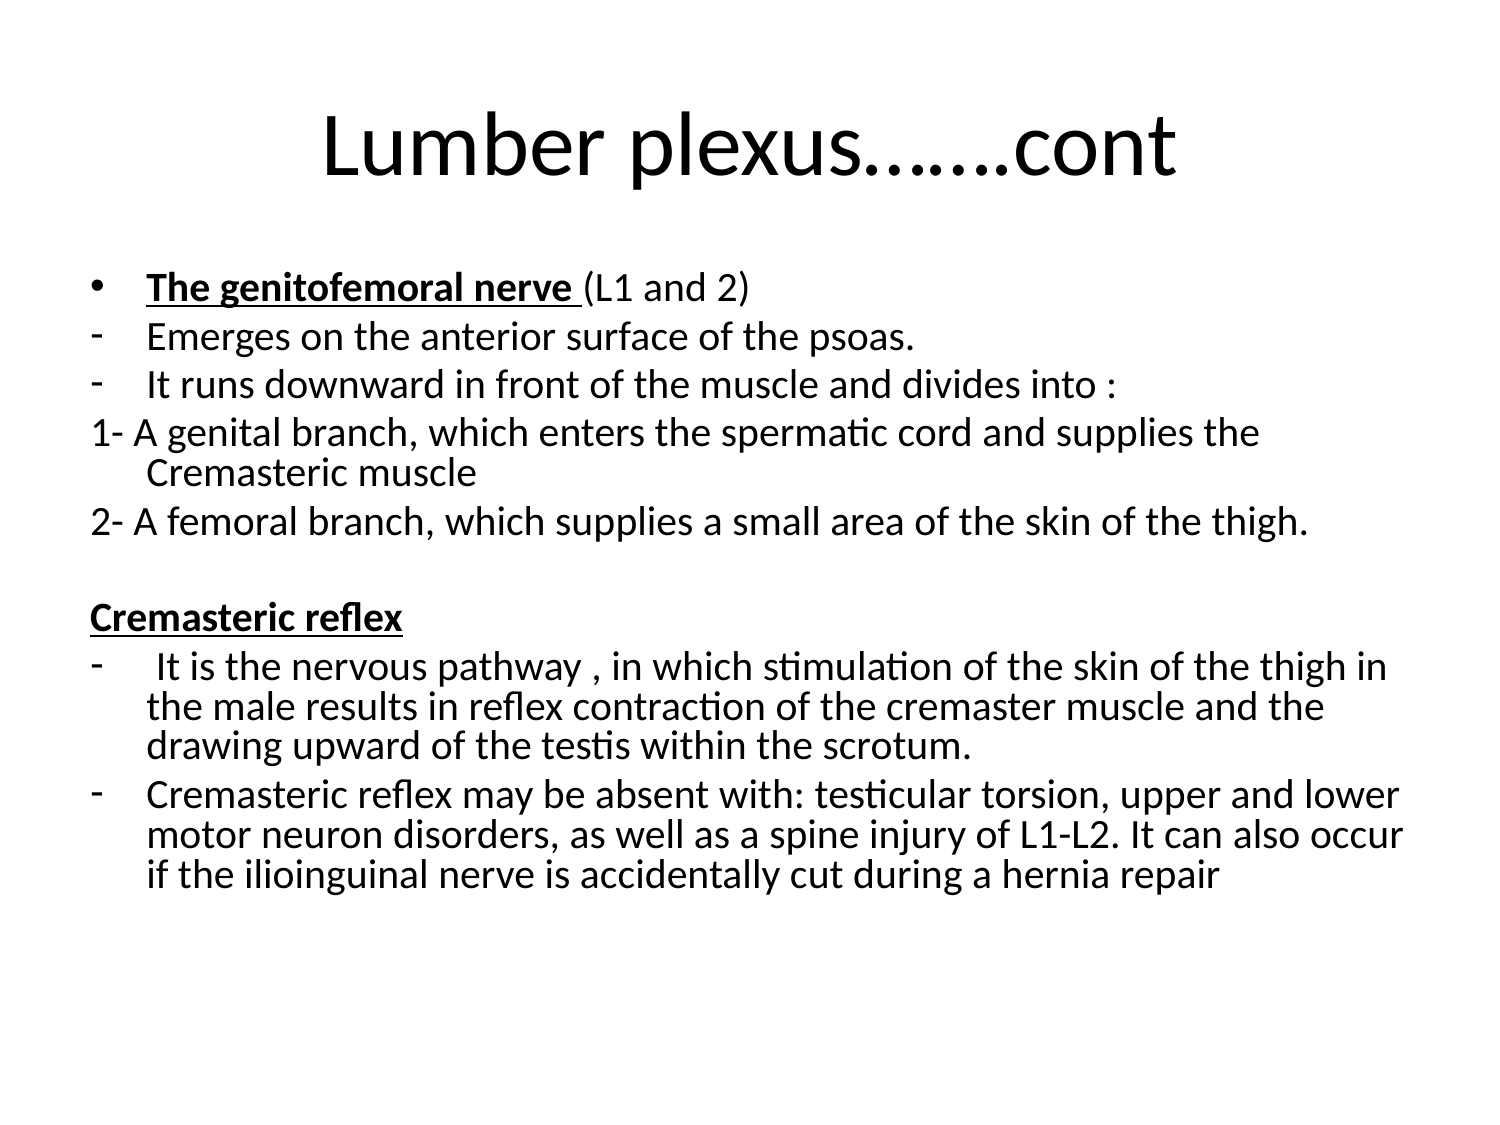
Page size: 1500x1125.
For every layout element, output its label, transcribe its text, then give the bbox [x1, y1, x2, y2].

title Lumber plexus…….cont [75, 45, 1425, 233]
list The genitofemoral nerve (L1 and 2) Emerges on the anterior surface of the psoas. It runs downward in front of the muscle and divides into : 1- A genital branch, which enters the spermatic cord and supplies the Cremasteric muscle 2- A femoral branch, which supplies a small area of the skin of the thigh. Cremasteric reflex It is the nervous pathway , in which stimulation of the skin of the thigh in the male results in reflex contraction of the cremaster muscle and the drawing upward of the testis within the scrotum. Cremasteric reflex may be absent with: testicular torsion, upper and lower motor neuron disorders, as well as a spine injury of L1-L2. It can also occur if the ilioinguinal nerve is accidentally cut during a hernia repair [75, 262, 1425, 1005]
